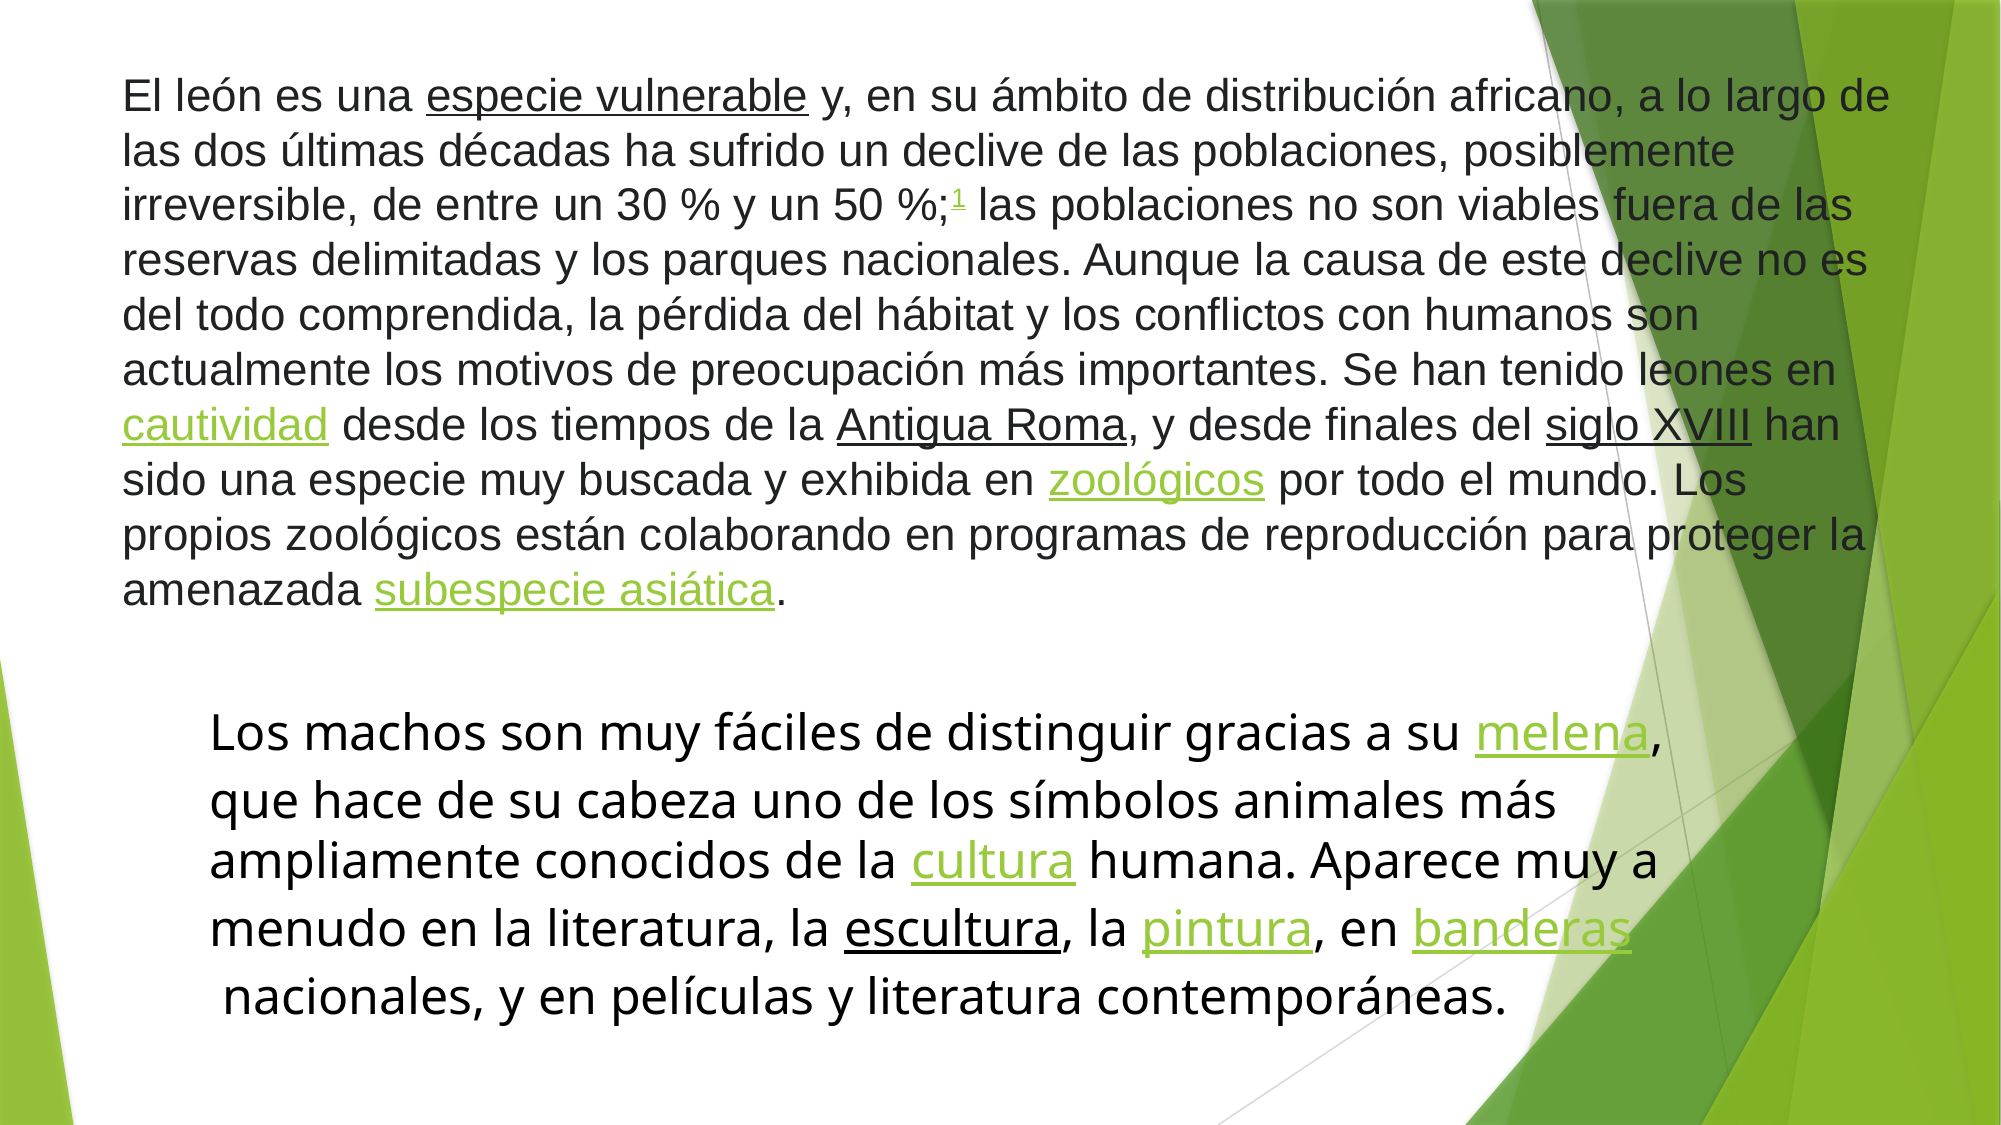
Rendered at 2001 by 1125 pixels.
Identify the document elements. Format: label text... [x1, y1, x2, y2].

text_box Los machos son muy fáciles de distinguir gracias a su melena, que hace de su cabeza uno de los símbolos animales más ampliamente conocidos de la cultura humana. Aparece muy a menudo en la literatura, la escultura, la pintura, en banderas nacionales, y en películas y literatura contemporáneas. [195, 692, 1753, 1033]
text_box El león es una especie vulnerable y, en su ámbito de distribución africano, a lo largo de las dos últimas décadas ha sufrido un declive de las poblaciones, posiblemente irreversible, de entre un 30 % y un 50 %;1​ las poblaciones no son viables fuera de las reservas delimitadas y los parques nacionales. Aunque la causa de este declive no es del todo comprendida, la pérdida del hábitat y los conflictos con humanos son actualmente los motivos de preocupación más importantes. Se han tenido leones en cautividad desde los tiempos de la Antigua Roma, y desde finales del siglo XVIII han sido una especie muy buscada y exhibida en zoológicos por todo el mundo. Los propios zoológicos están colaborando en programas de reproducción para proteger la amenazada subespecie asiática. [107, 57, 1921, 623]
